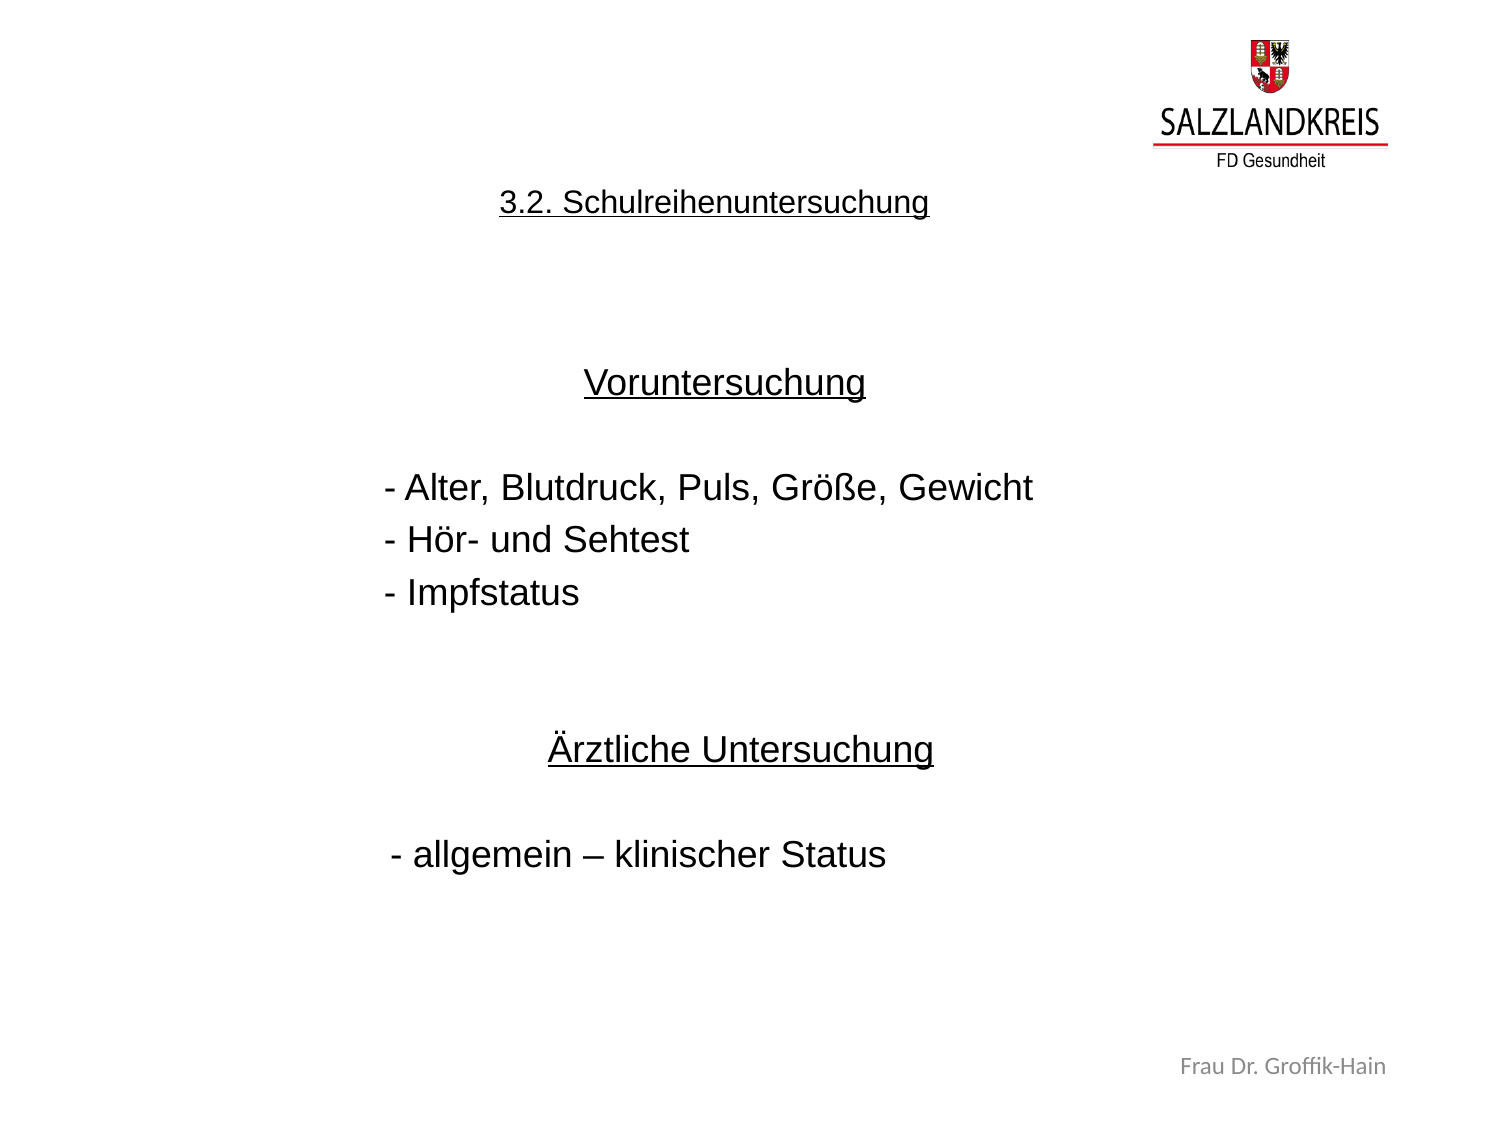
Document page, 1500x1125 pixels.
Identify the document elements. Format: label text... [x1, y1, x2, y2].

footer Frau Dr. Groffik-Hain [927, 1035, 1403, 1095]
list Voruntersuchung - Alter, Blutdruck, Puls, Größe, Gewicht - Hör- und Sehtest - Impfstatus Ärztliche Untersuchung - allgemein – klinischer Status [75, 349, 1425, 965]
picture [1152, 40, 1389, 173]
title 3.2. Schulreihenuntersuchung [183, 172, 1247, 327]
